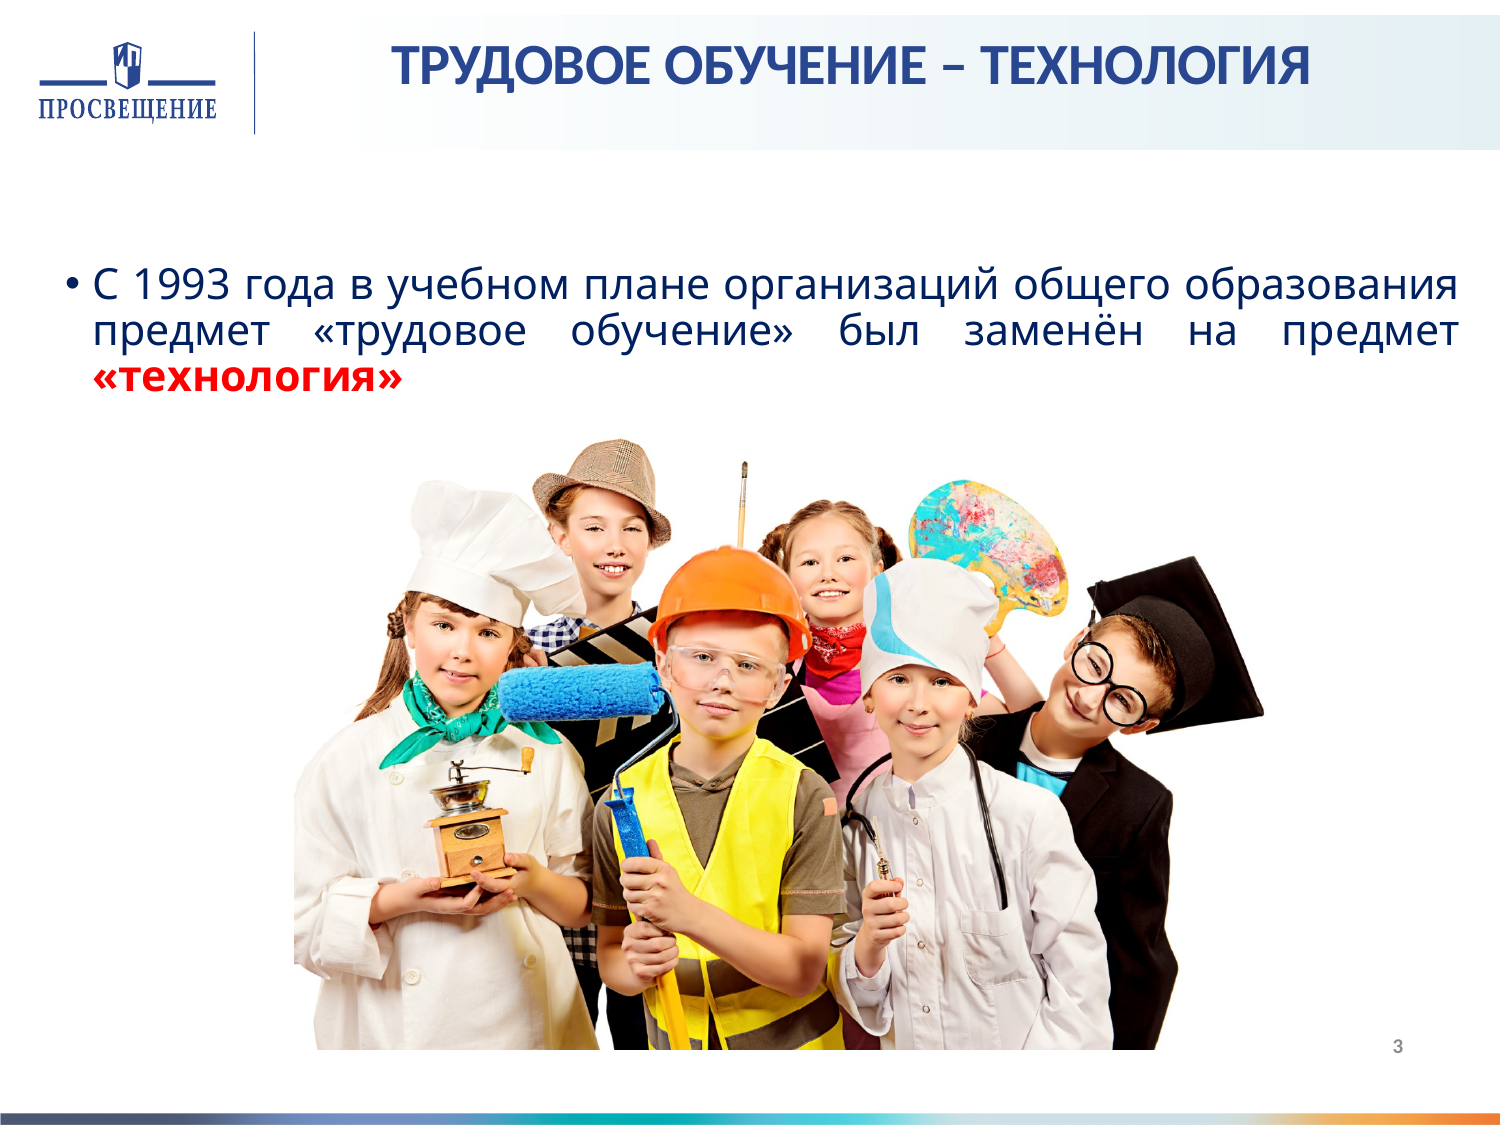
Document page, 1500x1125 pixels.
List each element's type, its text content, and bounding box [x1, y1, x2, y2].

picture [2, 1114, 1500, 1124]
list С 1993 года в учебном плане организаций общего образования предмет «трудовое обучение» был заменён на предмет «технология» [50, 254, 1475, 409]
picture [294, 397, 1272, 1050]
text_box ТРУДОВОЕ ОБУЧЕНИЕ – ТЕХНОЛОГИЯ [301, 0, 1402, 133]
